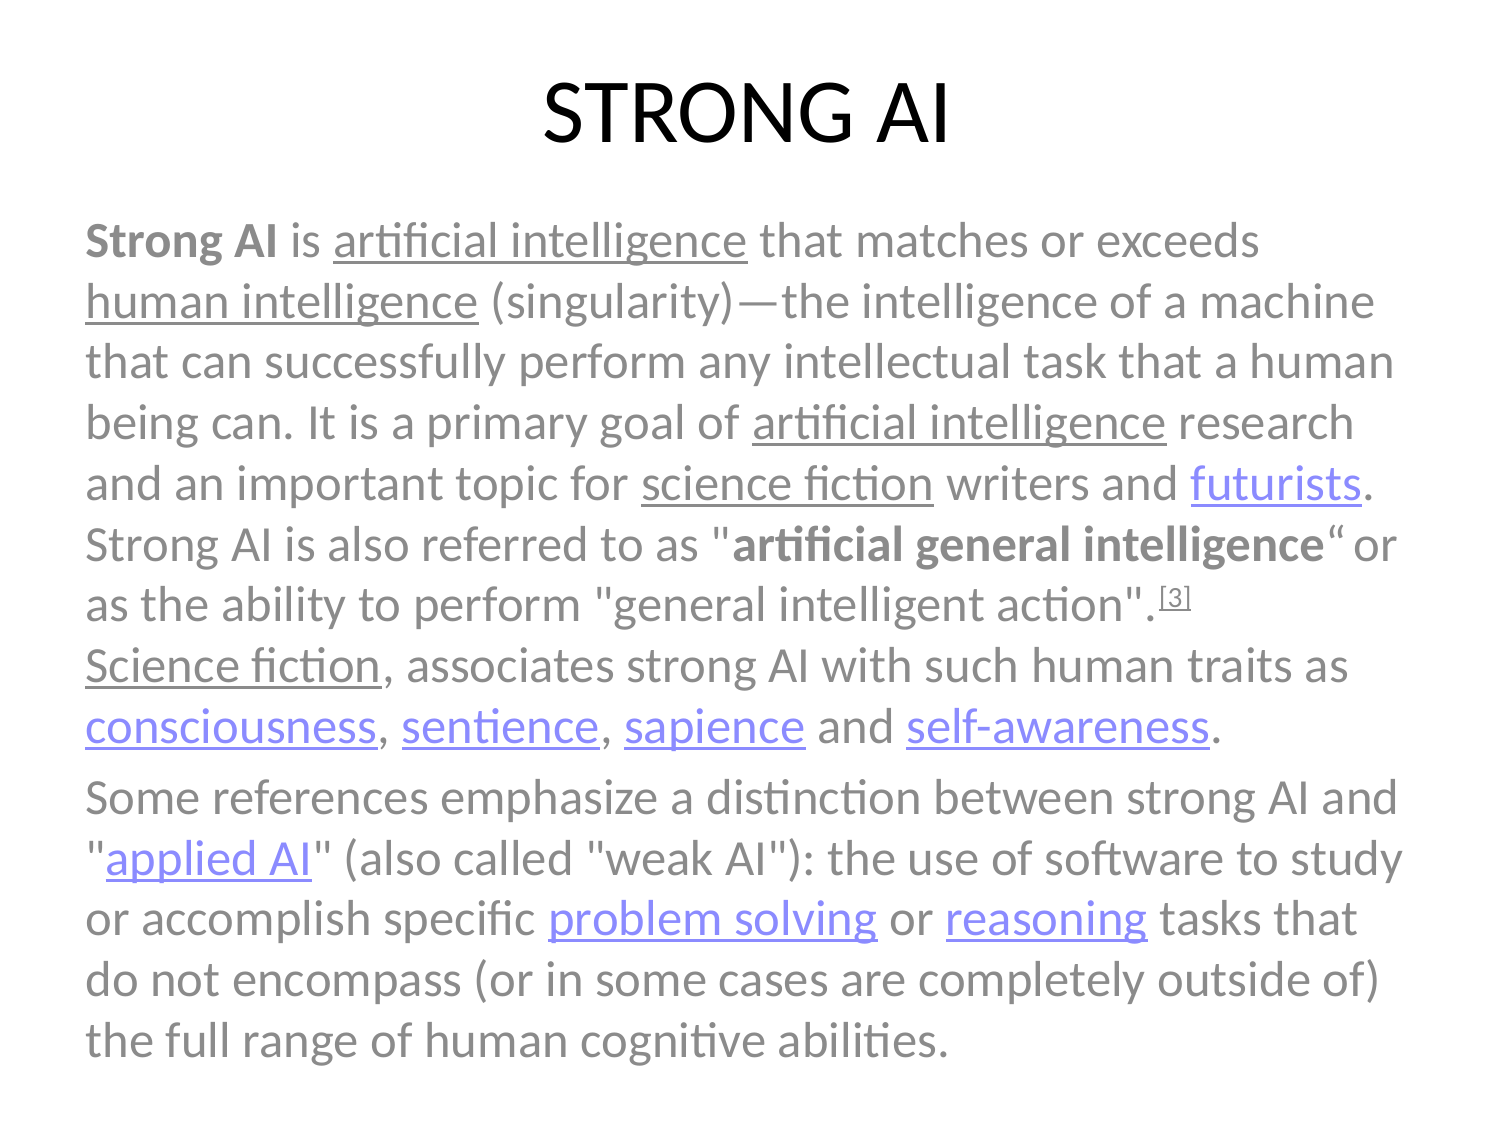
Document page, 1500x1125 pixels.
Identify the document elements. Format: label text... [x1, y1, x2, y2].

subtitle Strong AI is artificial intelligence that matches or exceeds human intelligence (singularity)—the intelligence of a machine that can successfully perform any intellectual task that a human being can. It is a primary goal of artificial intelligence research and an important topic for science fiction writers and futurists. Strong AI is also referred to as "artificial general intelligence“ or as the ability to perform "general intelligent action".[3] Science fiction, associates strong AI with such human traits as consciousness, sentience, sapience and self-awareness. Some references emphasize a distinction between strong AI and "applied AI" (also called "weak AI"): the use of software to study or accomplish specific problem solving or reasoning tasks that do not encompass (or in some cases are completely outside of) the full range of human cognitive abilities. [70, 204, 1430, 1100]
text_box [37, 35, 1463, 204]
